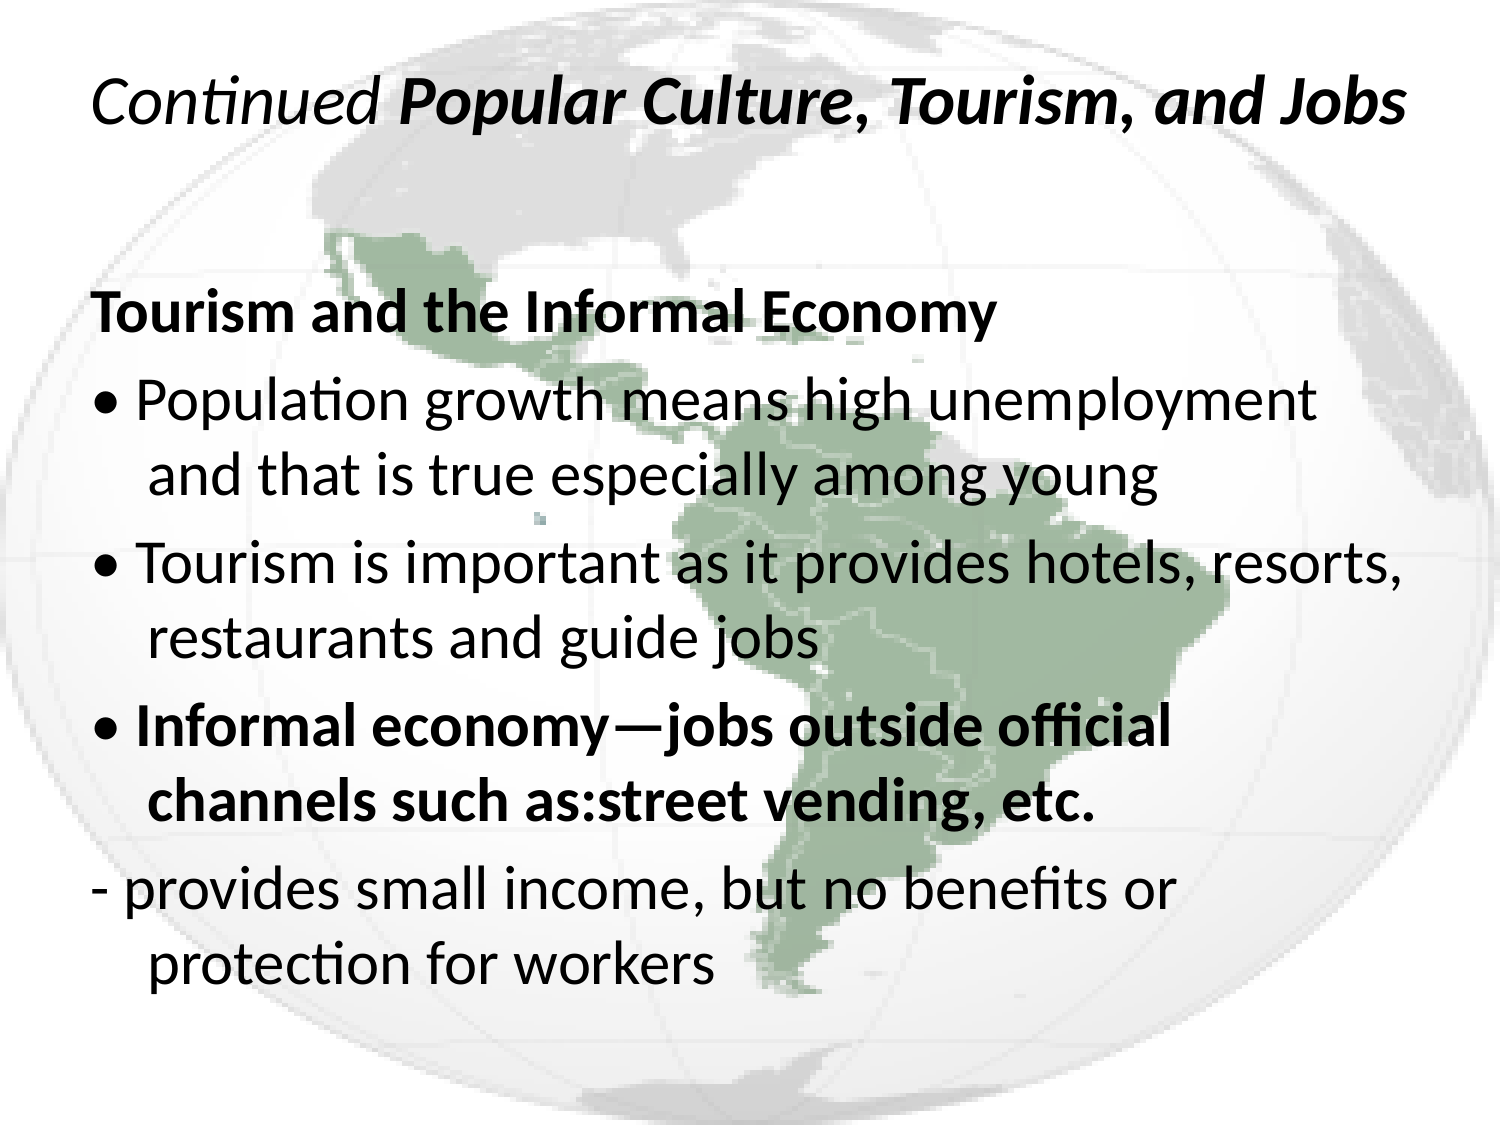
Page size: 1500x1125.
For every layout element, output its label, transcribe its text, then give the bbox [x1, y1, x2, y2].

list Tourism and the Informal Economy • Population growth means high unemployment and that is true especially among young • Tourism is important as it provides hotels, resorts, restaurants and guide jobs • Informal economy—jobs outside official channels such as:street vending, etc. - provides small income, but no benefits or protection for workers [75, 262, 1425, 1005]
title Continued Popular Culture, Tourism, and Jobs [75, 45, 1425, 233]
